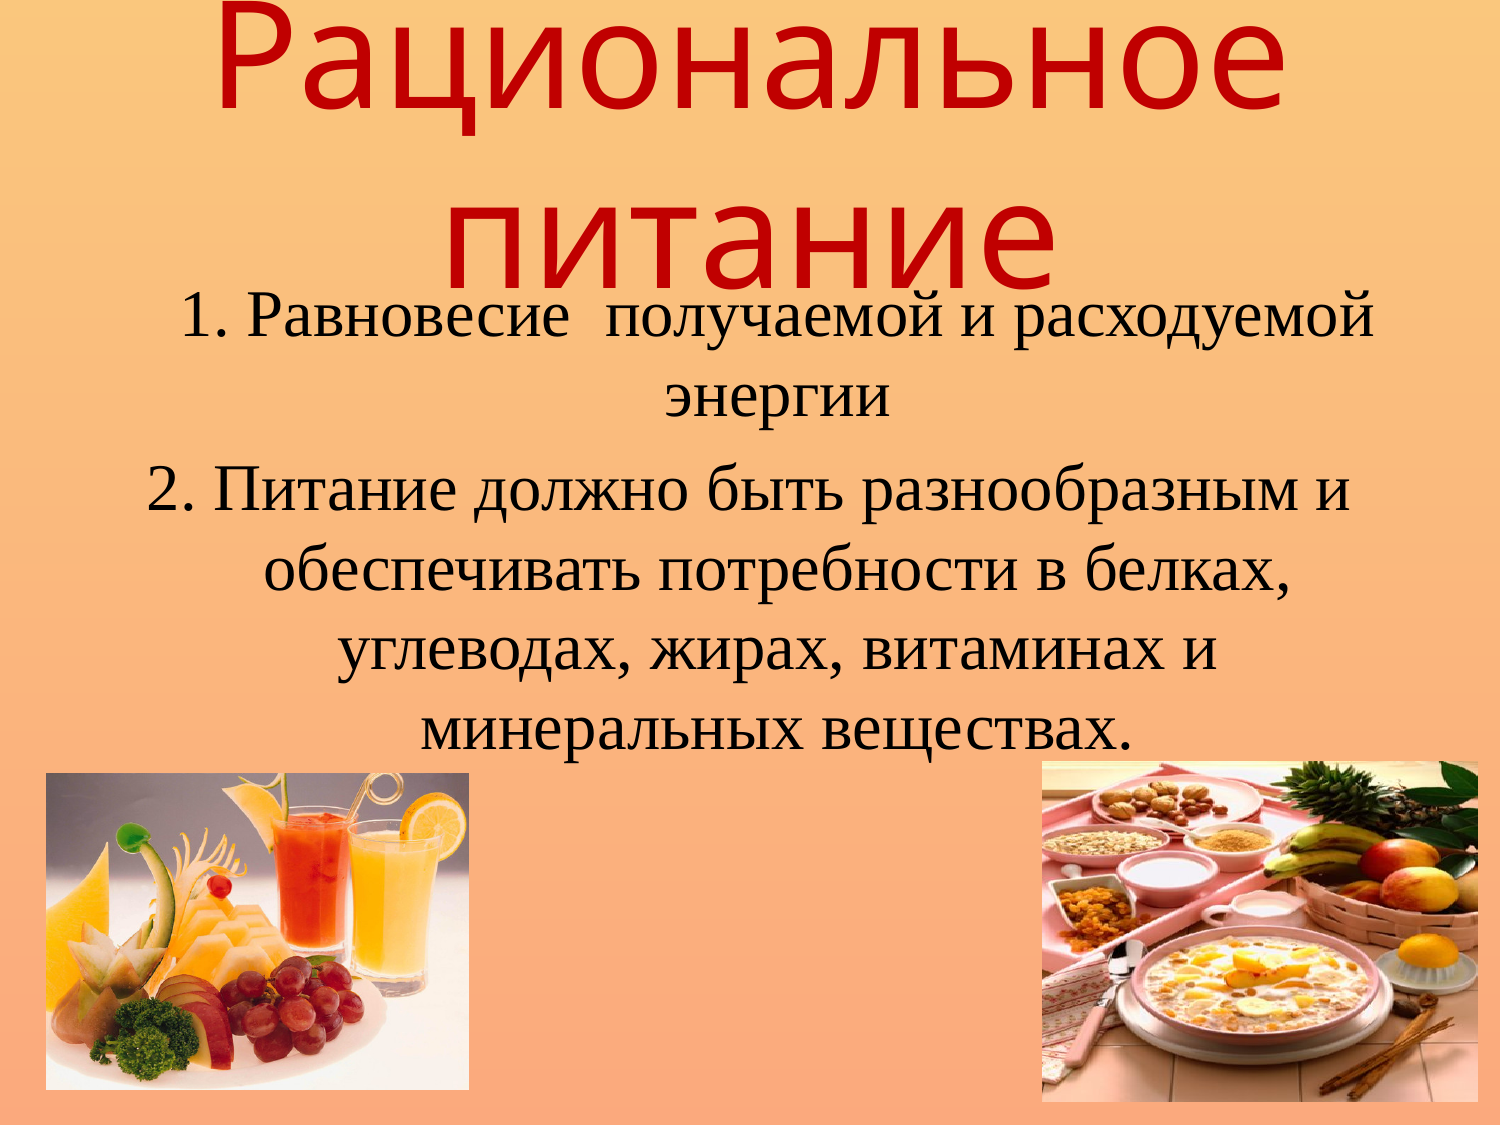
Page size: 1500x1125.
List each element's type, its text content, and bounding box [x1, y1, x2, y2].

list 1. Равновесие получаемой и расходуемой энергии 2. Питание должно быть разнообразным и обеспечивать потребности в белках, углеводах, жирах, витаминах и минеральных веществах. [75, 262, 1425, 1005]
title Рациональное питание [75, 45, 1425, 233]
picture [46, 773, 469, 1091]
picture [1042, 761, 1478, 1102]
